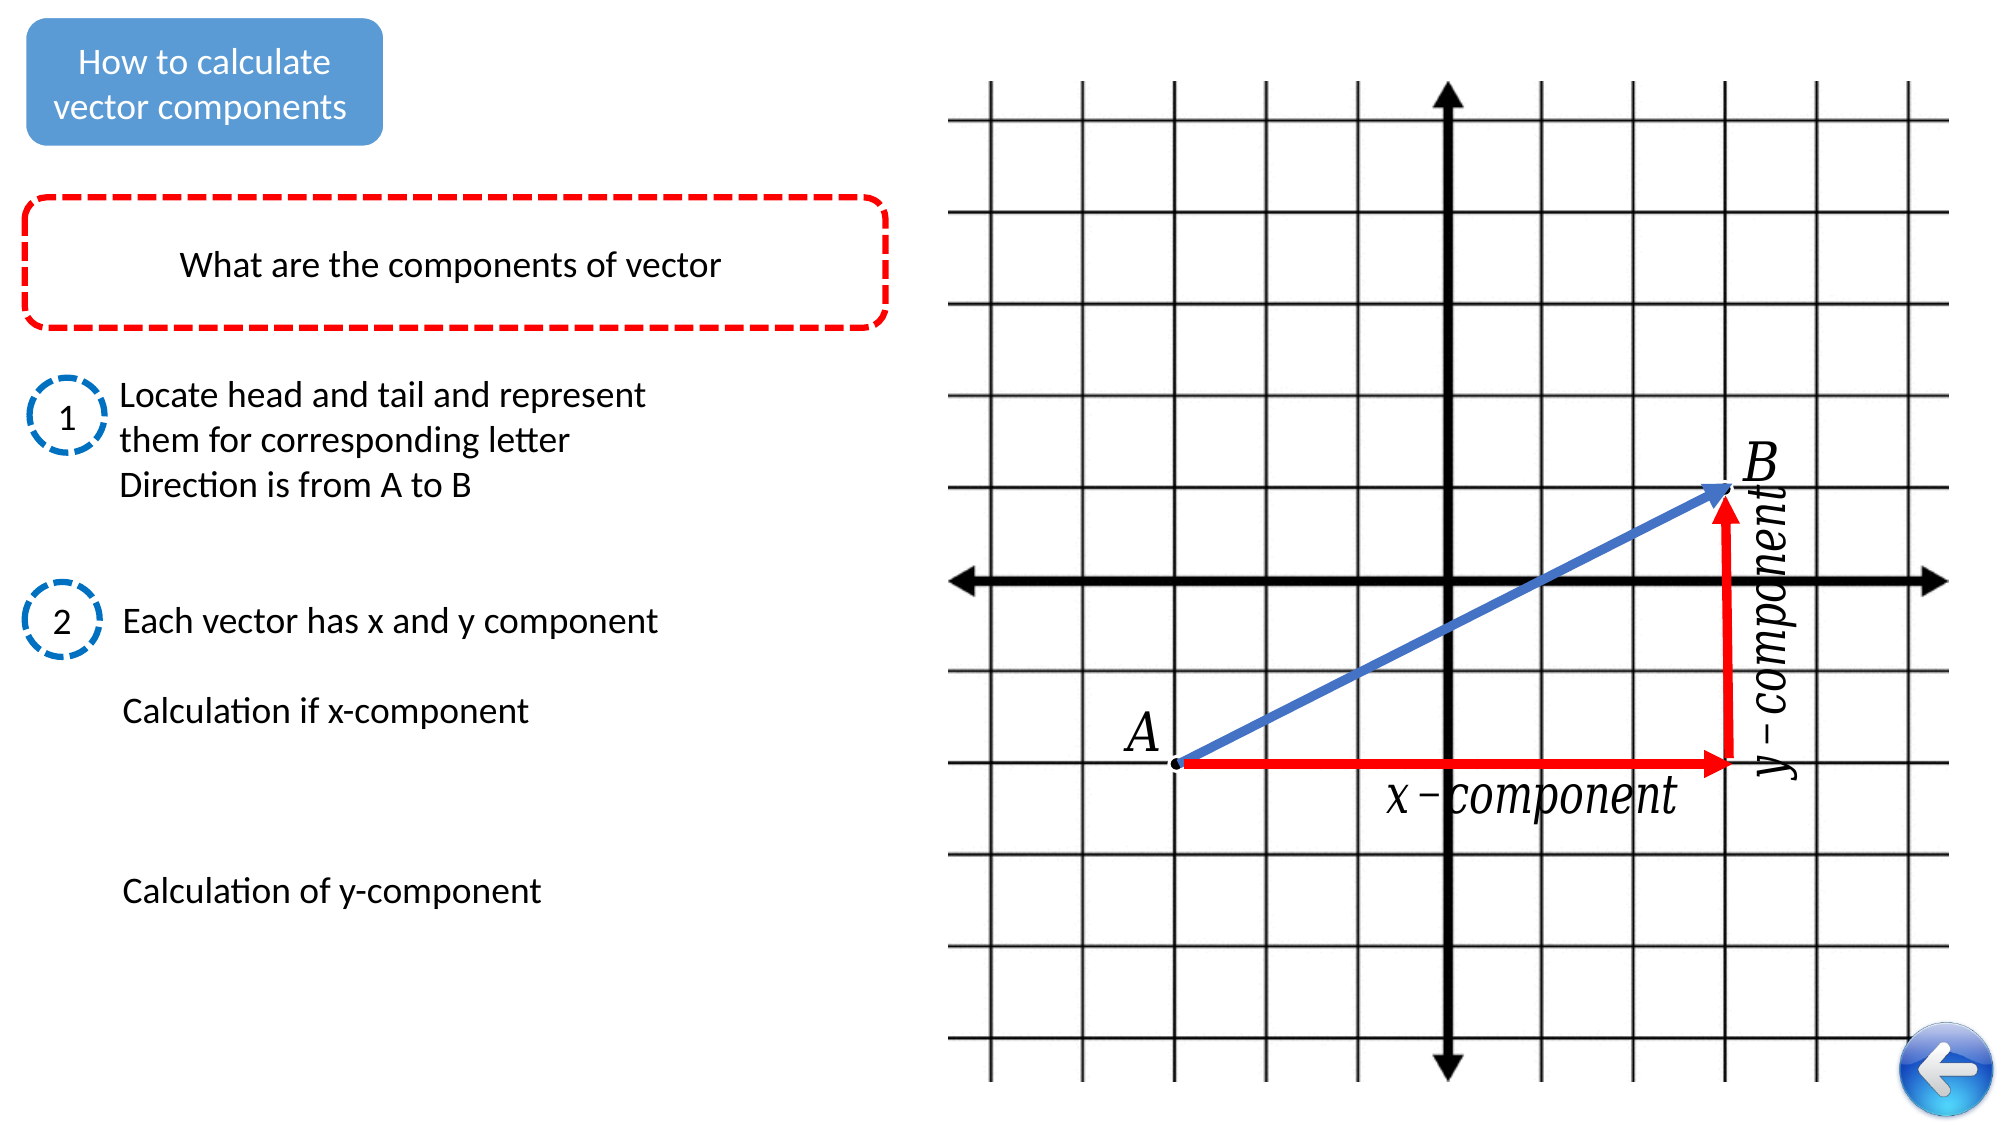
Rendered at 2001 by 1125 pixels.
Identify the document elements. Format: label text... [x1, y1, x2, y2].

text_box How to calculate vector components [23, 14, 387, 149]
text_box 1 [28, 376, 104, 454]
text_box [1178, 483, 1733, 764]
text_box 2 [23, 580, 101, 658]
picture [948, 81, 2000, 1125]
text_box Locate head and tail and represent them for corresponding letter Direction is from A to B [104, 362, 726, 512]
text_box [1725, 495, 1730, 759]
